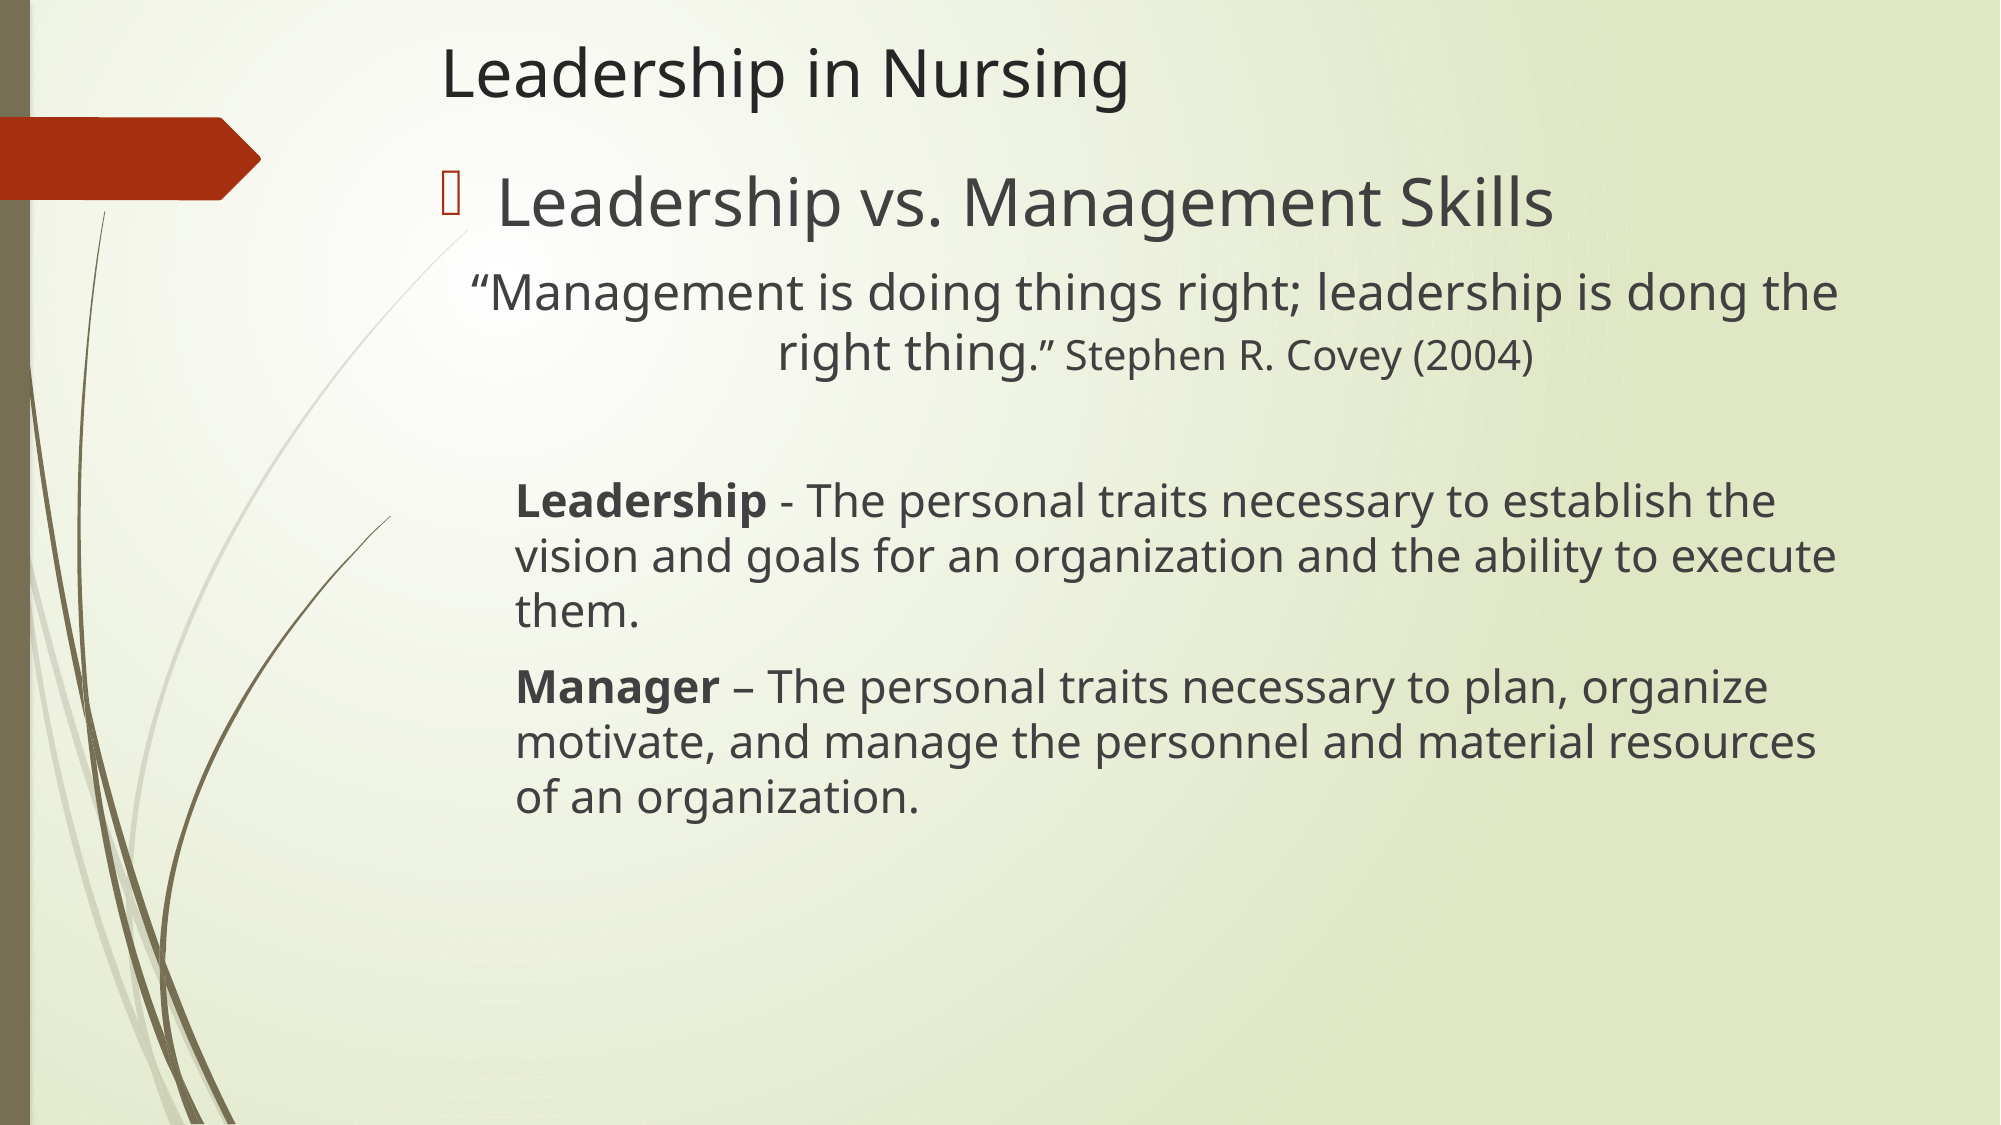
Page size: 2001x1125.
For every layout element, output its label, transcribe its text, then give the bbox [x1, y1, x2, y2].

title Leadership in Nursing [425, 22, 1888, 119]
list Leadership vs. Management Skills “Management is doing things right; leadership is dong the right thing.” Stephen R. Covey (2004) Leadership - The personal traits necessary to establish the vision and goals for an organization and the ability to execute them. Manager – The personal traits necessary to plan, organize motivate, and manage the personnel and material resources of an organization. [424, 152, 1888, 1053]
